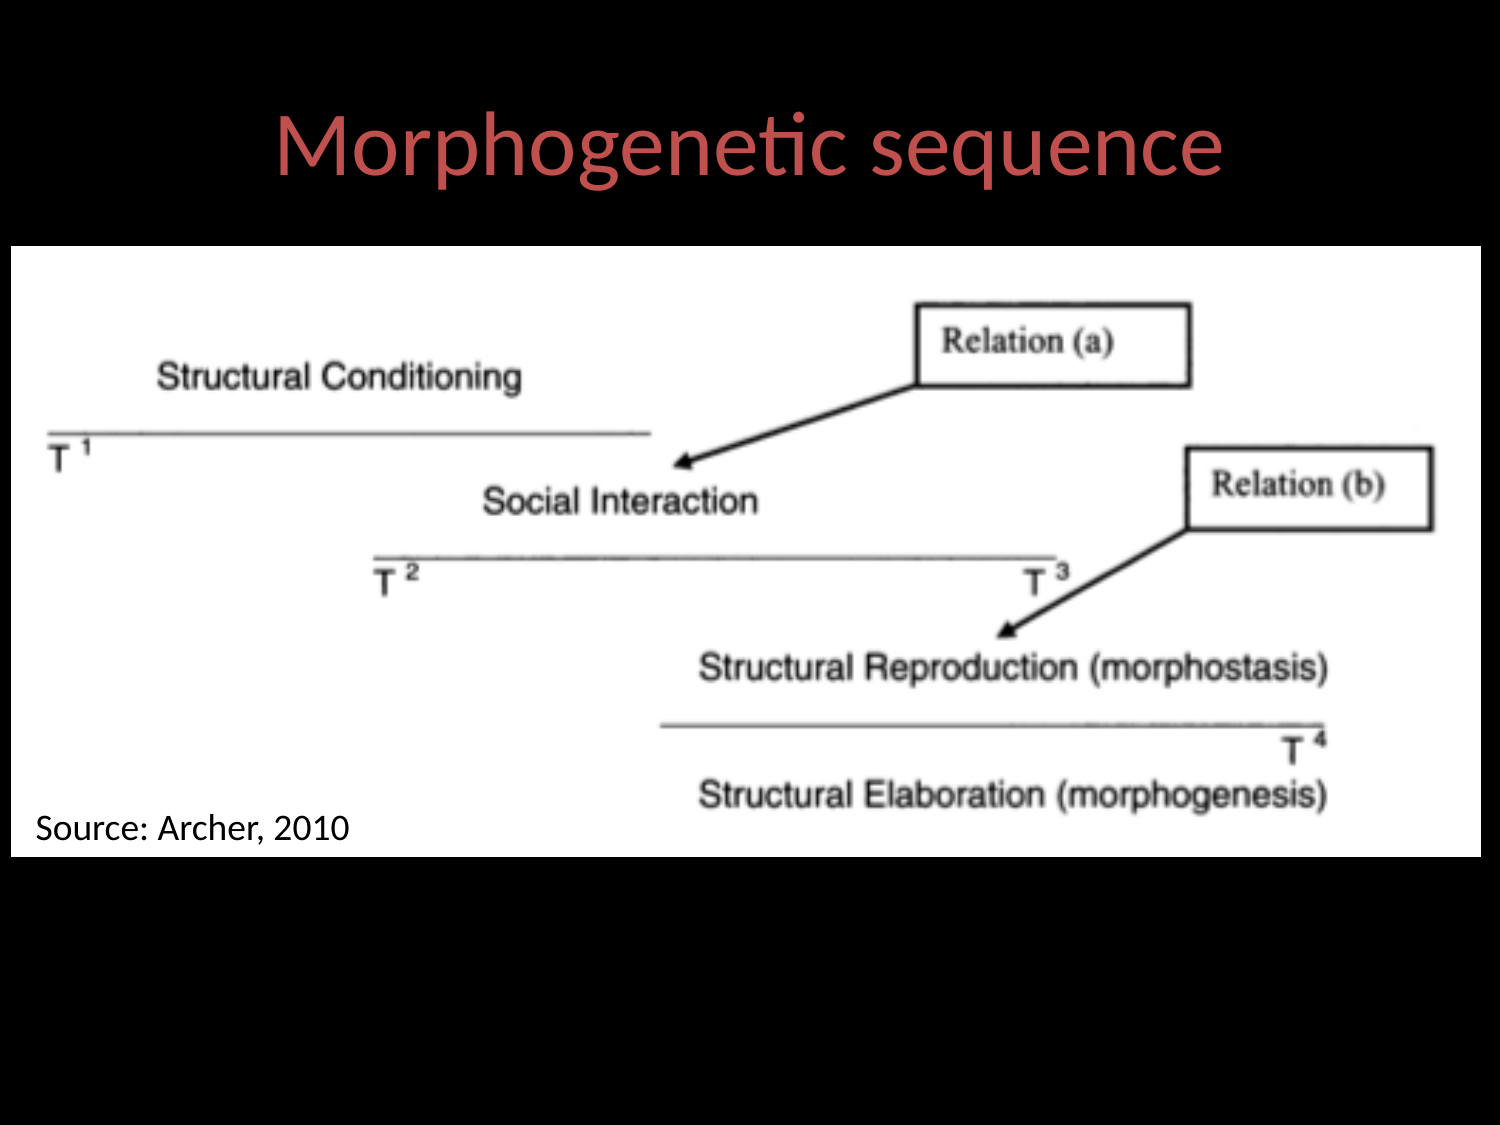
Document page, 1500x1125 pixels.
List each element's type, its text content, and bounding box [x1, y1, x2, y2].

picture [10, 246, 1481, 857]
title Morphogenetic sequence [75, 45, 1425, 233]
